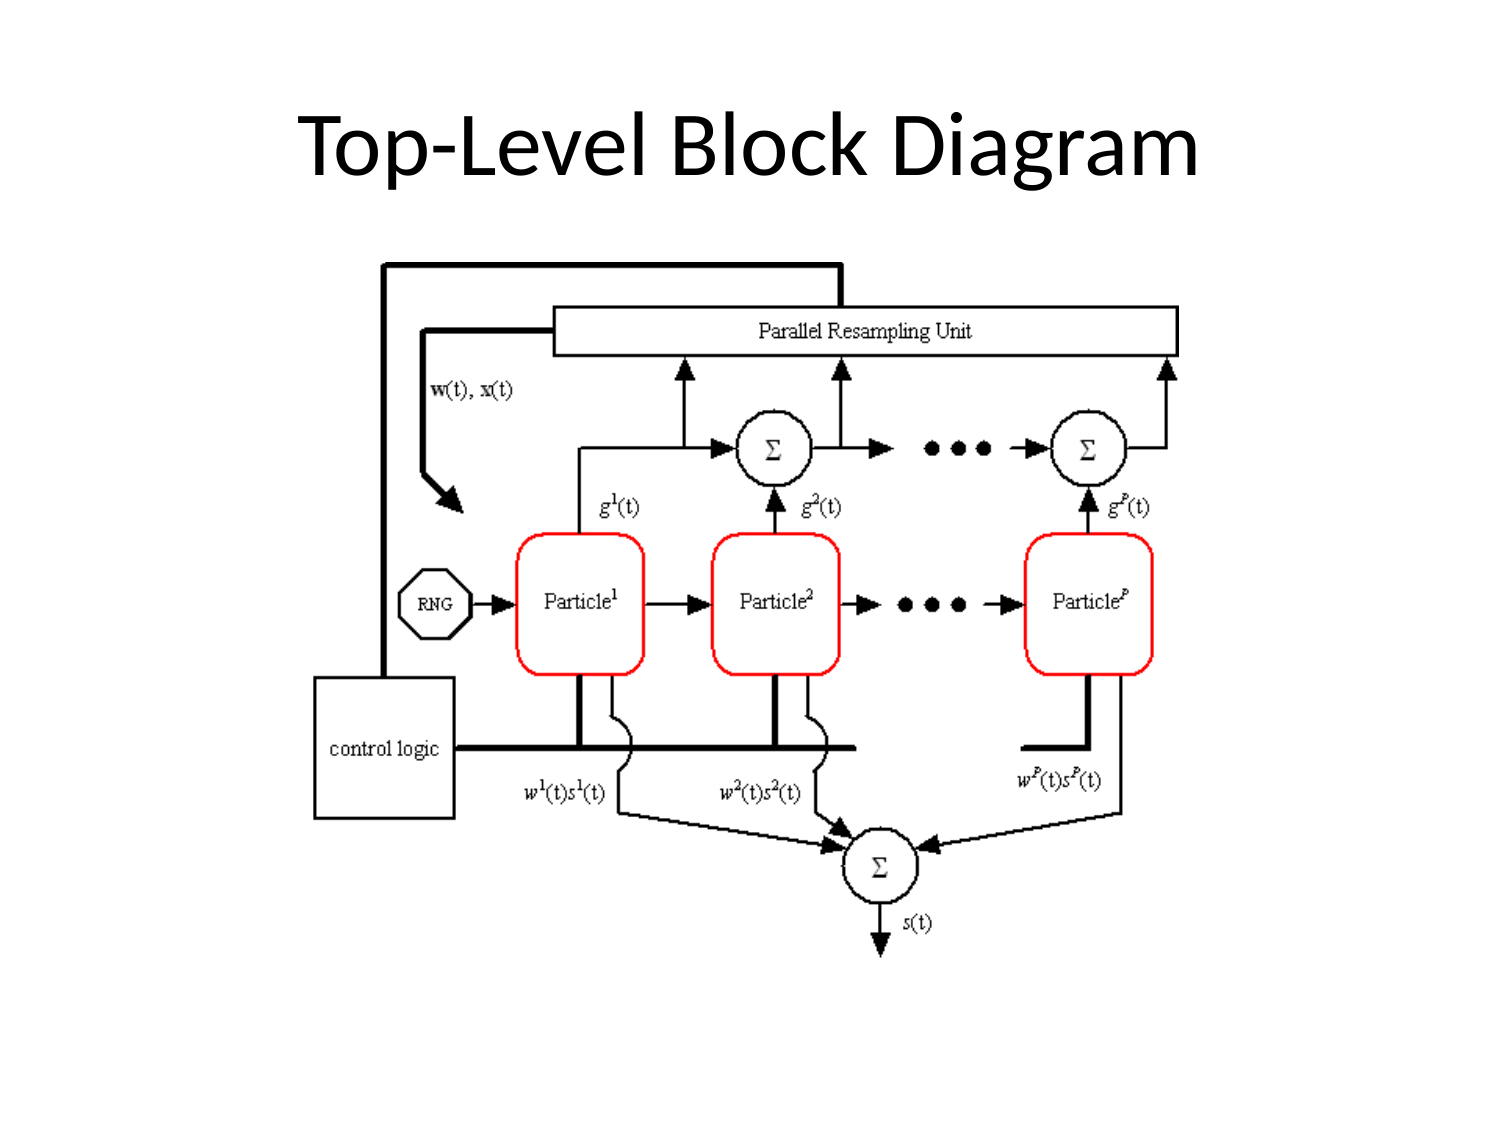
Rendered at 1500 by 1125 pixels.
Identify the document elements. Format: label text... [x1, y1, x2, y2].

picture [312, 262, 1179, 965]
title Top-Level Block Diagram [75, 45, 1425, 233]
